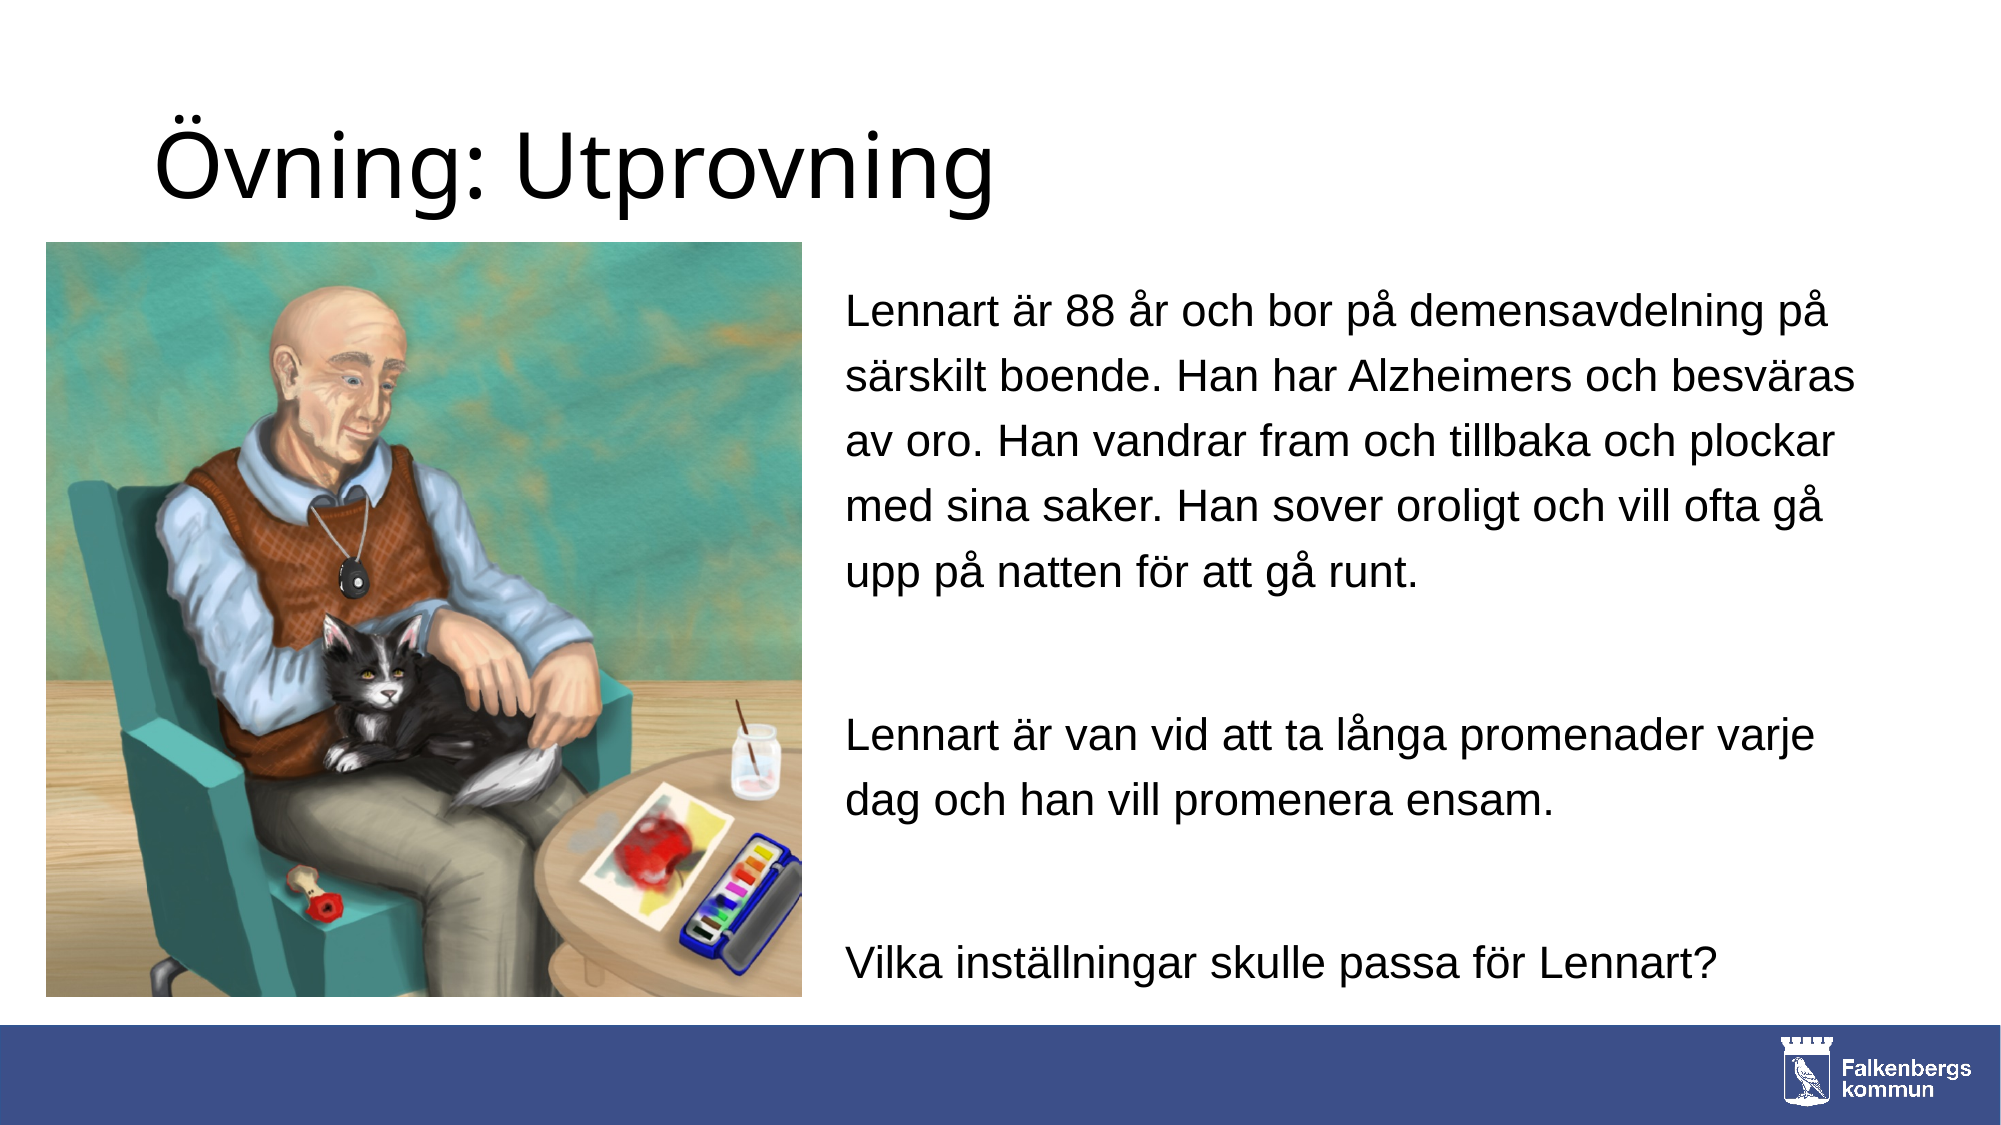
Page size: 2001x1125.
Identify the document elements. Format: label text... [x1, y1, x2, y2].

title Övning: Utprovning [137, 59, 1863, 278]
list Lennart är 88 år och bor på demensavdelning på särskilt boende. Han har Alzheimers och besväras av oro. Han vandrar fram och tillbaka och plockar med sina saker. Han sover oroligt och vill ofta gå upp på natten för att gå runt. Lennart är van vid att ta långa promenader varje dag och han vill promenera ensam. Vilka inställningar skulle passa för Lennart? [830, 262, 1905, 1010]
picture [1781, 1037, 1971, 1107]
picture [46, 242, 802, 997]
